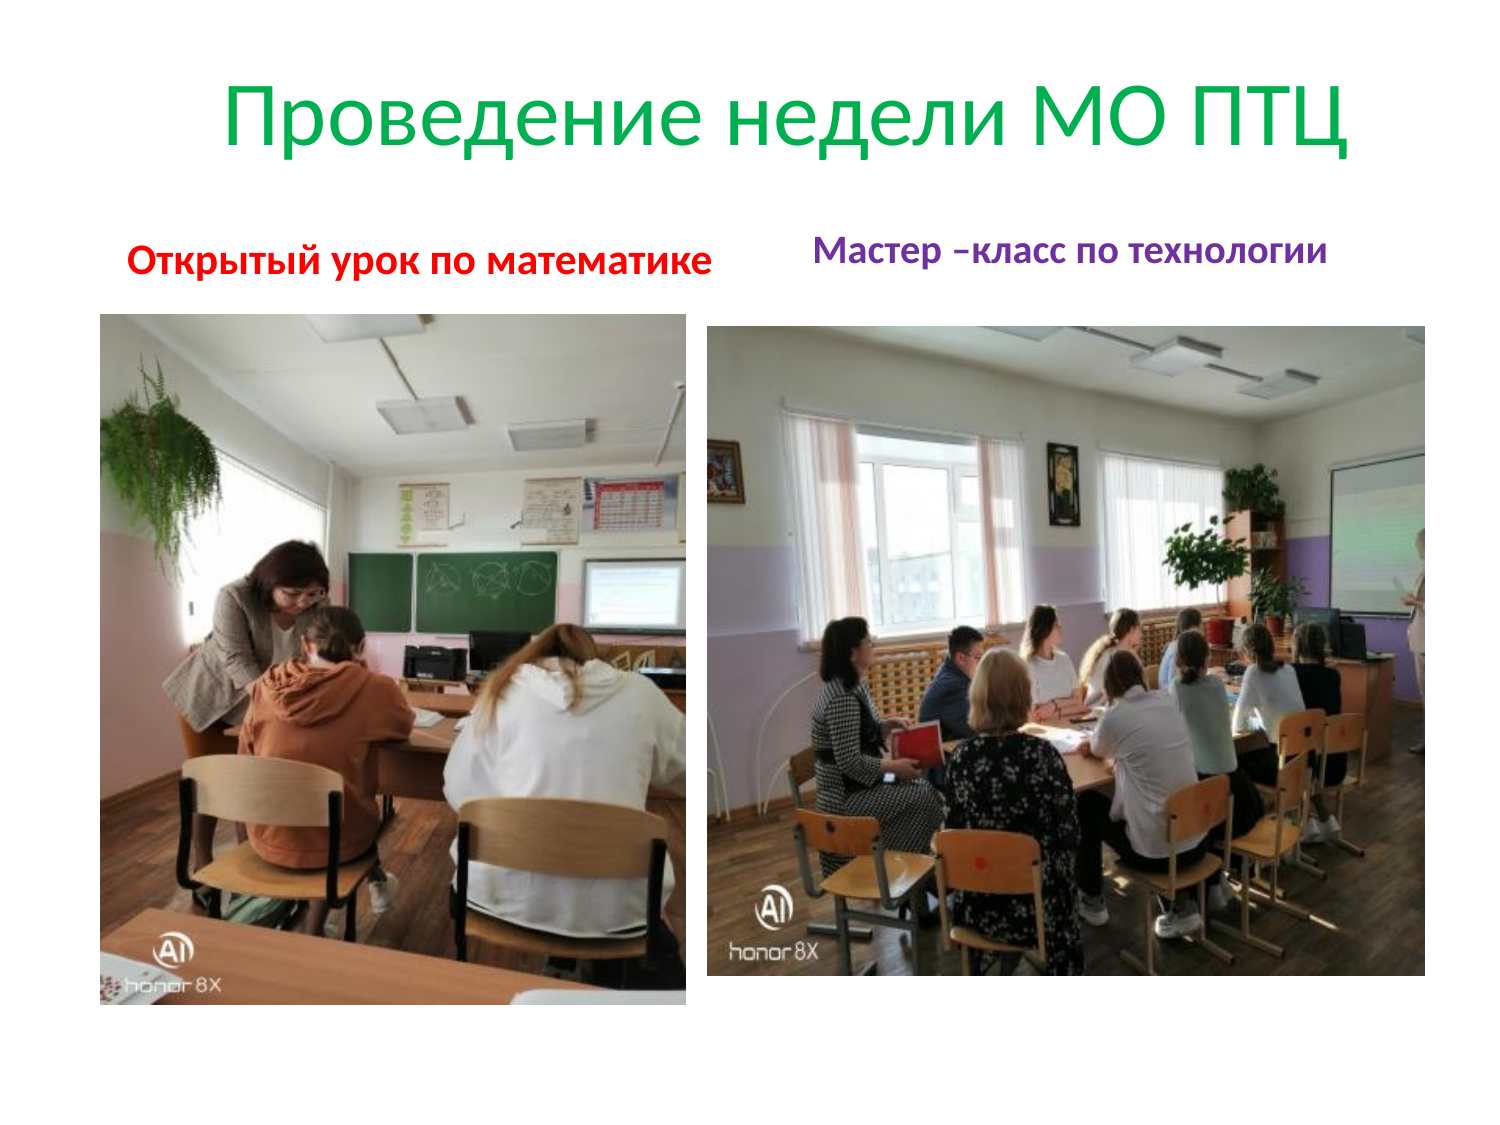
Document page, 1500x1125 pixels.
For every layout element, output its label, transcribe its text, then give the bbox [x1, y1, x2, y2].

list Открытый урок по математике [112, 184, 738, 291]
list Мастер –класс по технологии [797, 184, 1425, 279]
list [100, 314, 686, 1006]
title Проведение недели МО ПТЦ [147, 45, 1425, 173]
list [707, 326, 1426, 977]
